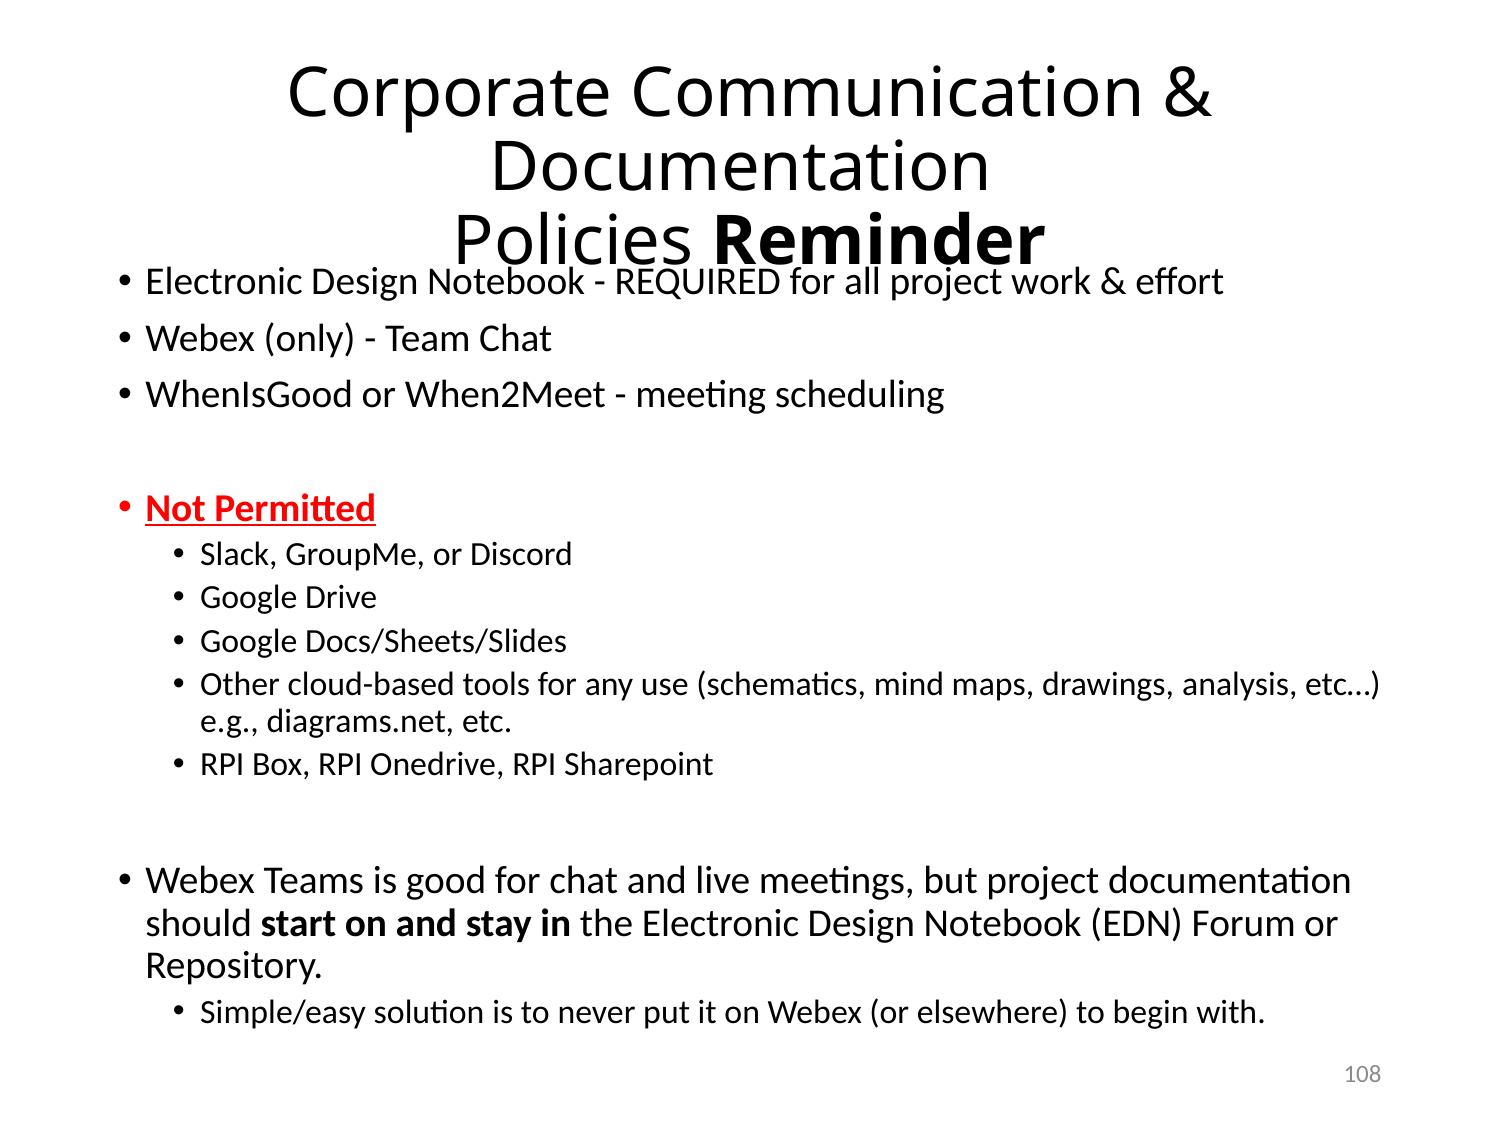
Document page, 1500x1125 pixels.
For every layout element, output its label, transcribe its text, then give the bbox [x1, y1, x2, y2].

list Electronic Design Notebook - REQUIRED for all project work & effort Webex (only) - Team Chat WhenIsGood or When2Meet - meeting scheduling Not Permitted Slack, GroupMe, or Discord Google Drive Google Docs/Sheets/Slides Other cloud-based tools for any use (schematics, mind maps, drawings, analysis, etc…) e.g., diagrams.net, etc. RPI Box, RPI Onedrive, RPI Sharepoint Webex Teams is good for chat and live meetings, but project documentation should start on and stay in the Electronic Design Notebook (EDN) Forum or Repository. Simple/easy solution is to never put it on Webex (or elsewhere) to begin with. [103, 253, 1397, 1041]
title Corporate Communication & Documentation Policies Reminder [103, 59, 1397, 253]
slide_number 108 [1059, 1042, 1397, 1103]
